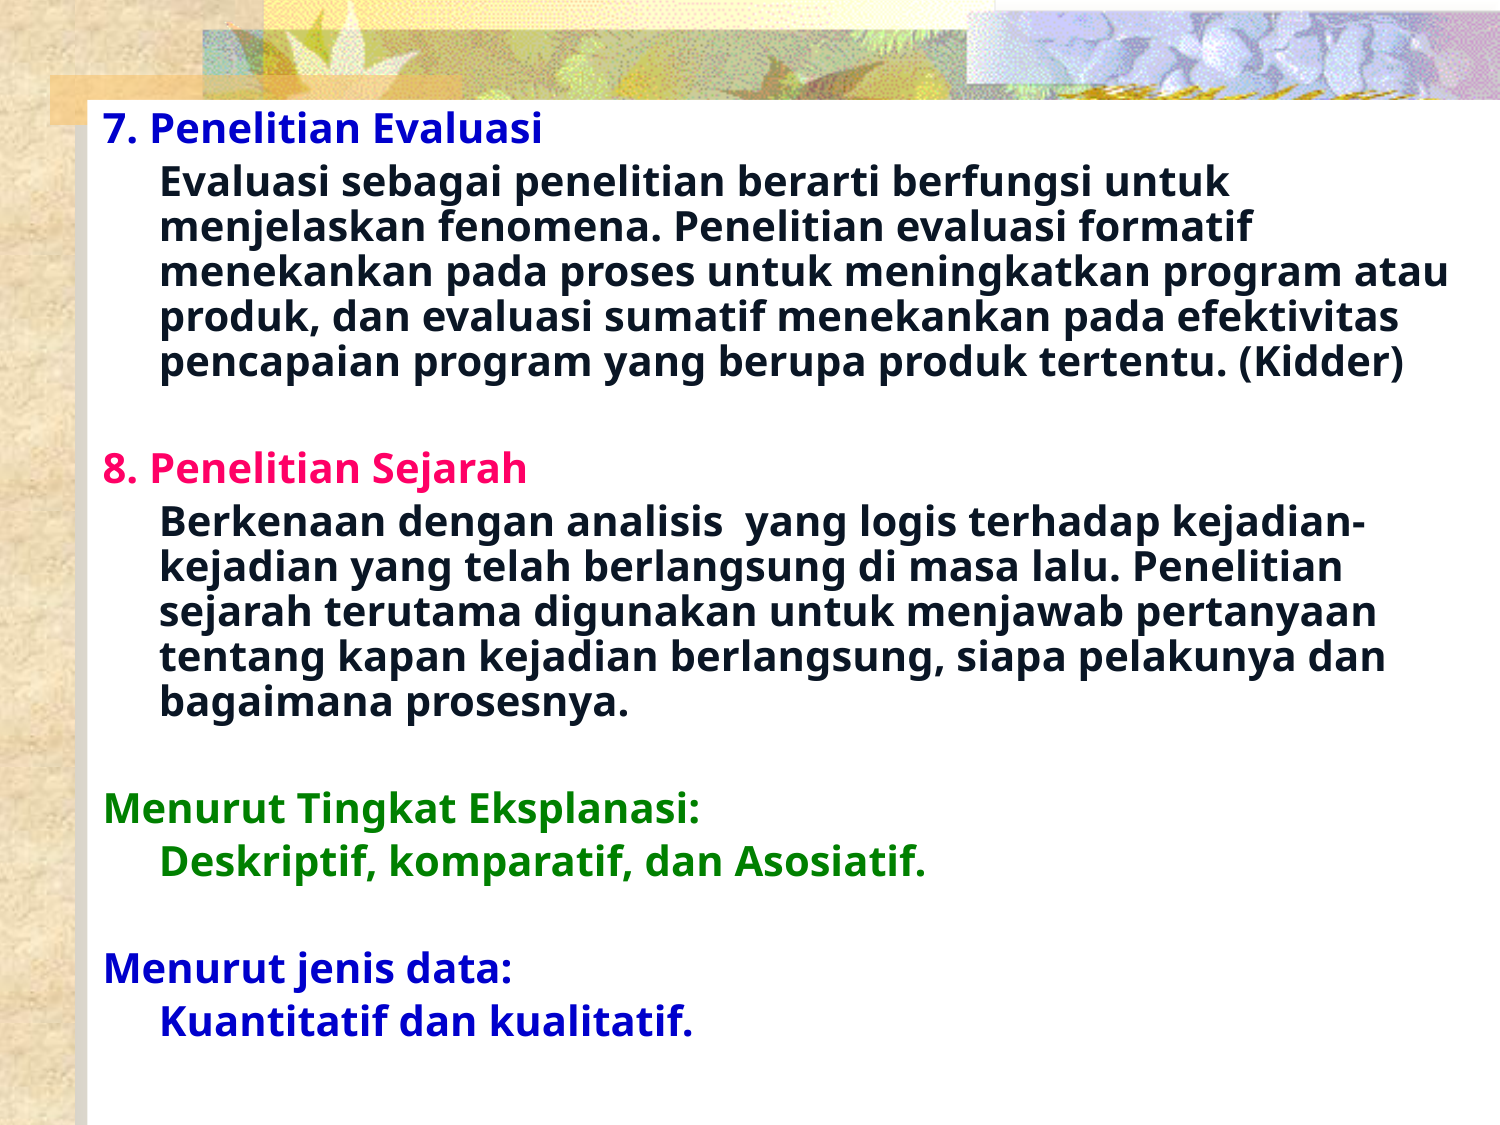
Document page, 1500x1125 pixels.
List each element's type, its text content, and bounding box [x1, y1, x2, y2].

text_box 7. Penelitian Evaluasi Evaluasi sebagai penelitian berarti berfungsi untuk menjelaskan fenomena. Penelitian evaluasi formatif menekankan pada proses untuk meningkatkan program atau produk, dan evaluasi sumatif menekankan pada efektivitas pencapaian program yang berupa produk tertentu. (Kidder) 8. Penelitian Sejarah Berkenaan dengan analisis yang logis terhadap kejadian-kejadian yang telah berlangsung di masa lalu. Penelitian sejarah terutama digunakan untuk menjawab pertanyaan tentang kapan kejadian berlangsung, siapa pelakunya dan bagaimana prosesnya. Menurut Tingkat Eksplanasi: Deskriptif, komparatif, dan Asosiatif. Menurut jenis data: Kuantitatif dan kualitatif. [87, 99, 1500, 1125]
picture [0, 0, 1500, 1125]
